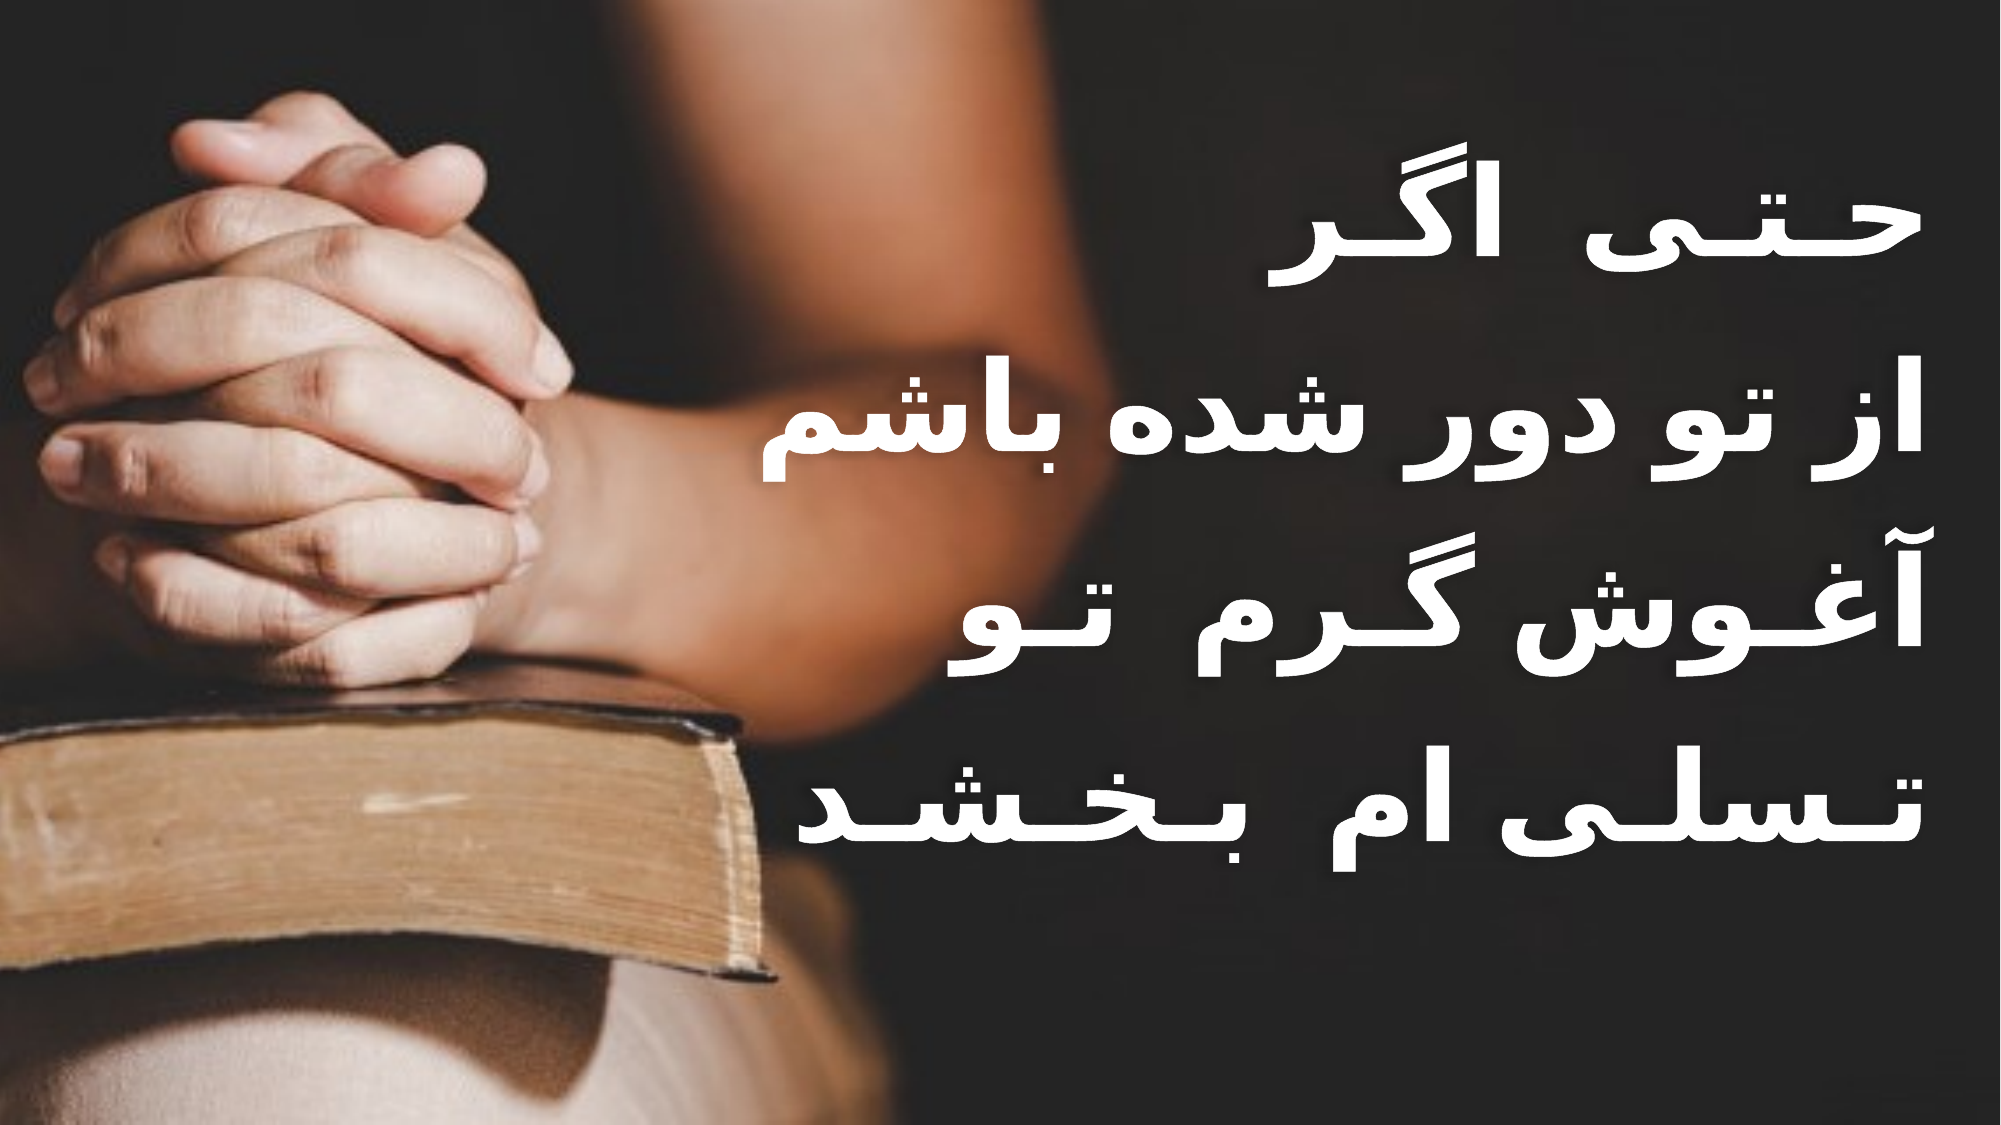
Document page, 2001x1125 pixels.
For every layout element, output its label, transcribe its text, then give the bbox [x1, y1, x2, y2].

picture [0, 0, 2001, 1125]
text_box حـتـی اگـر از تو دور شده باشم آغـوش گـرم تـو تـسلـی ام بـخـشـد [19, 13, 1982, 874]
